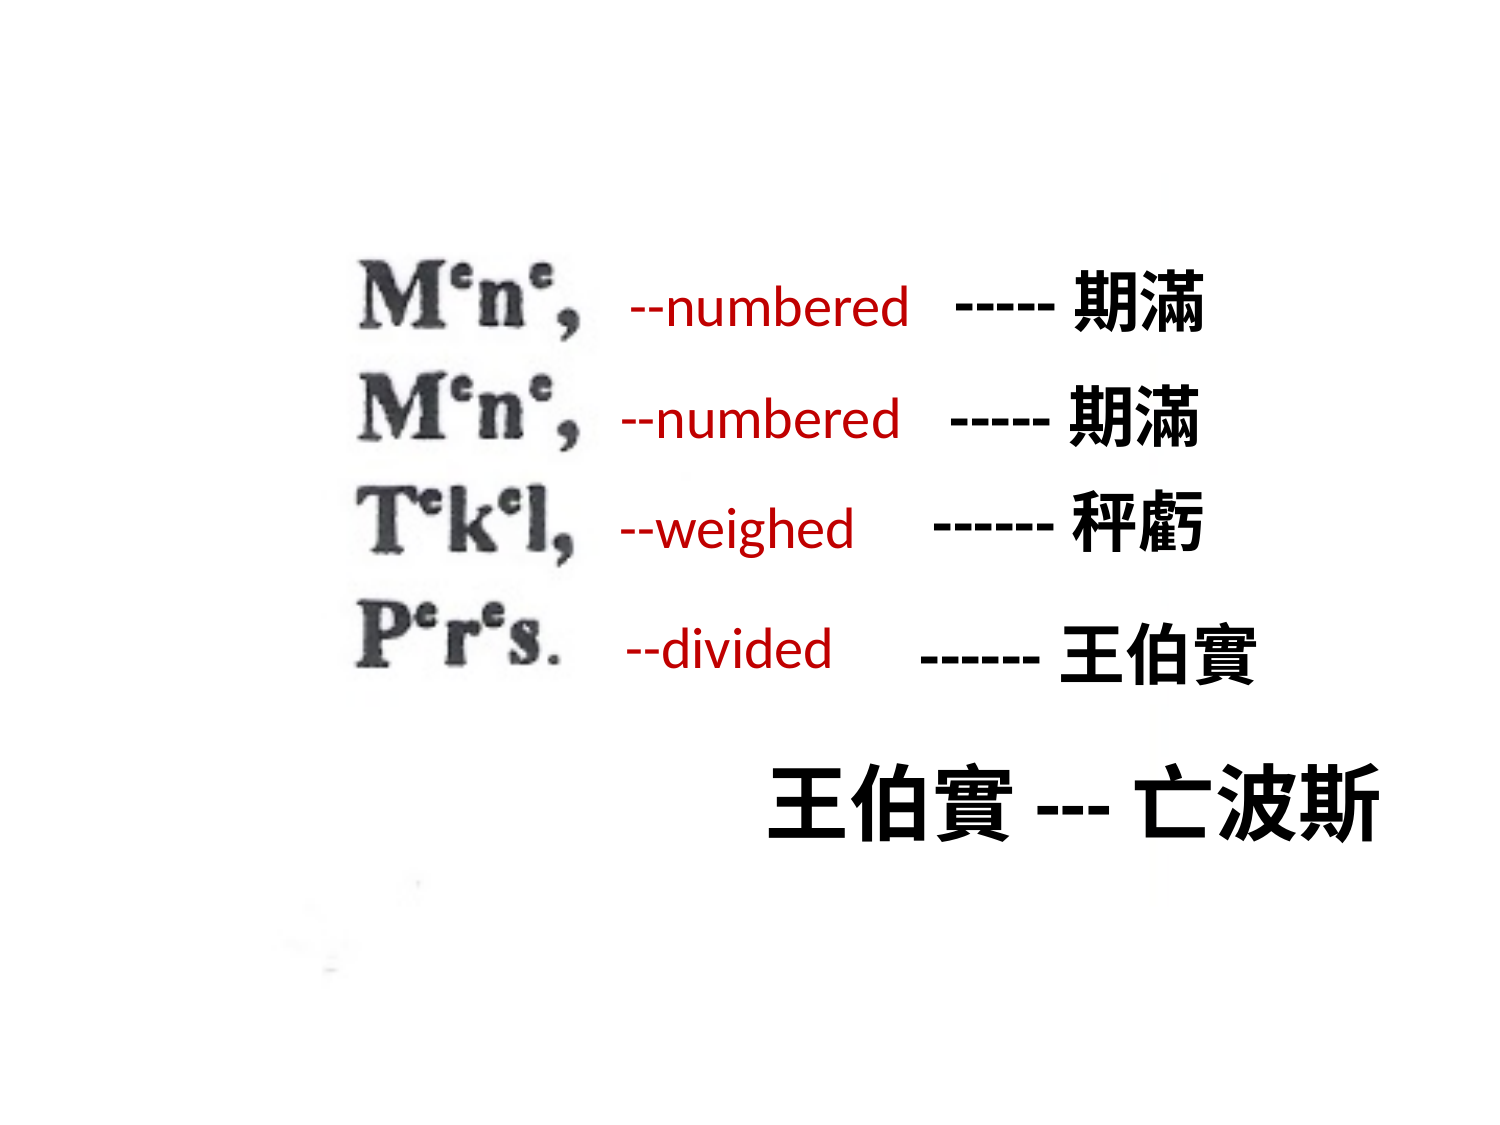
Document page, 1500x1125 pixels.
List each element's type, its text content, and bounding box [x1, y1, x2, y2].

text_box -----期滿 [1169, 366, 1339, 462]
text_box ------秤虧 [1169, 472, 1333, 568]
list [16, 173, 1169, 990]
text_box 王伯實---亡波斯 [1169, 743, 1500, 859]
text_box -----期滿 [1169, 251, 1344, 347]
text_box ------王伯實 [1169, 605, 1353, 701]
